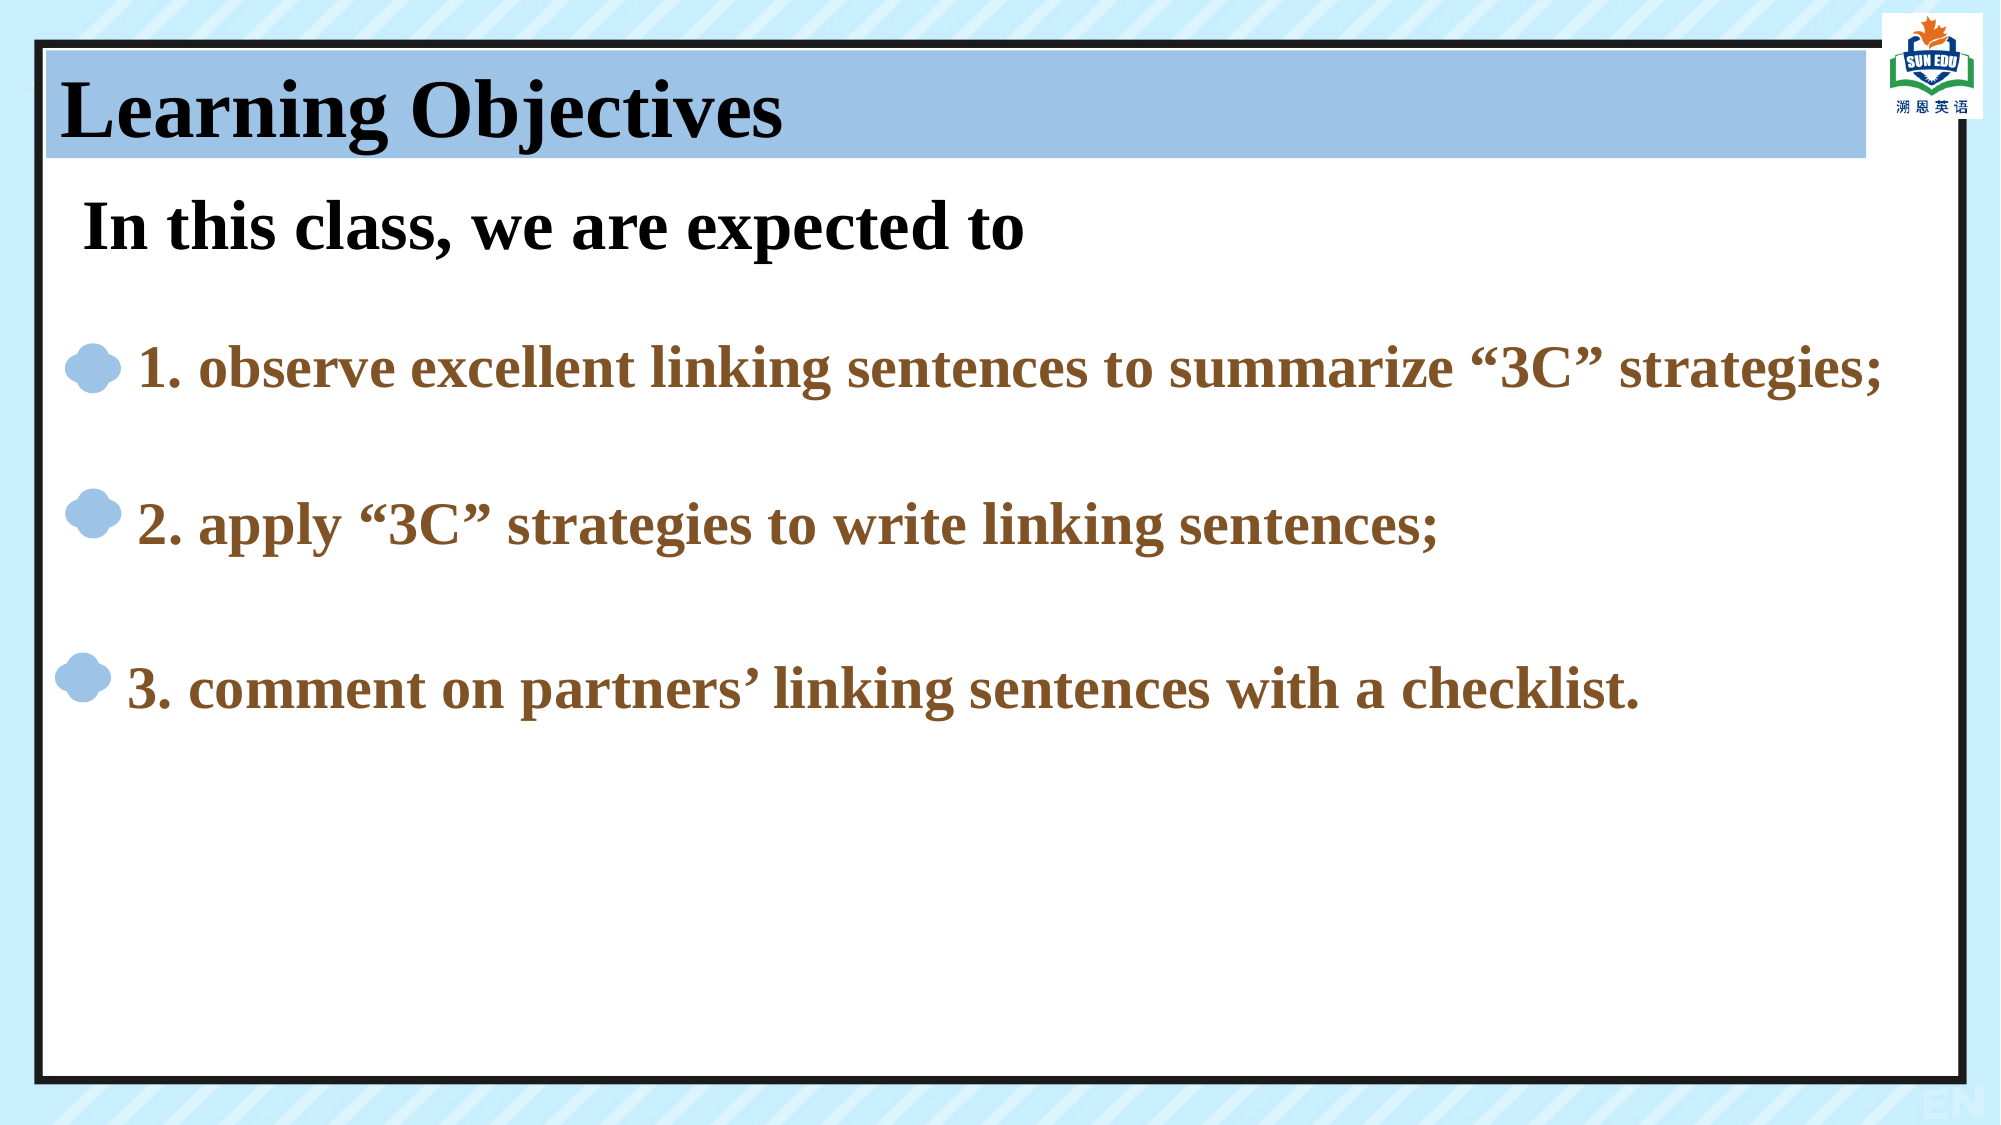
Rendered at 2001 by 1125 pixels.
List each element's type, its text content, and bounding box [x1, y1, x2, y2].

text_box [54, 652, 112, 703]
text_box 2. apply “3C” strategies to write linking sentences; [123, 476, 2000, 641]
picture [0, 0, 2001, 1125]
text_box In this class, we are expected to [67, 171, 1824, 285]
text_box Learning Objectives [46, 50, 1867, 159]
text_box 1. observe excellent linking sentences to summarize “3C” strategies; [122, 320, 1912, 491]
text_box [65, 488, 122, 539]
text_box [64, 343, 122, 394]
text_box 3. comment on partners’ linking sentences with a checklist. [112, 641, 2000, 812]
